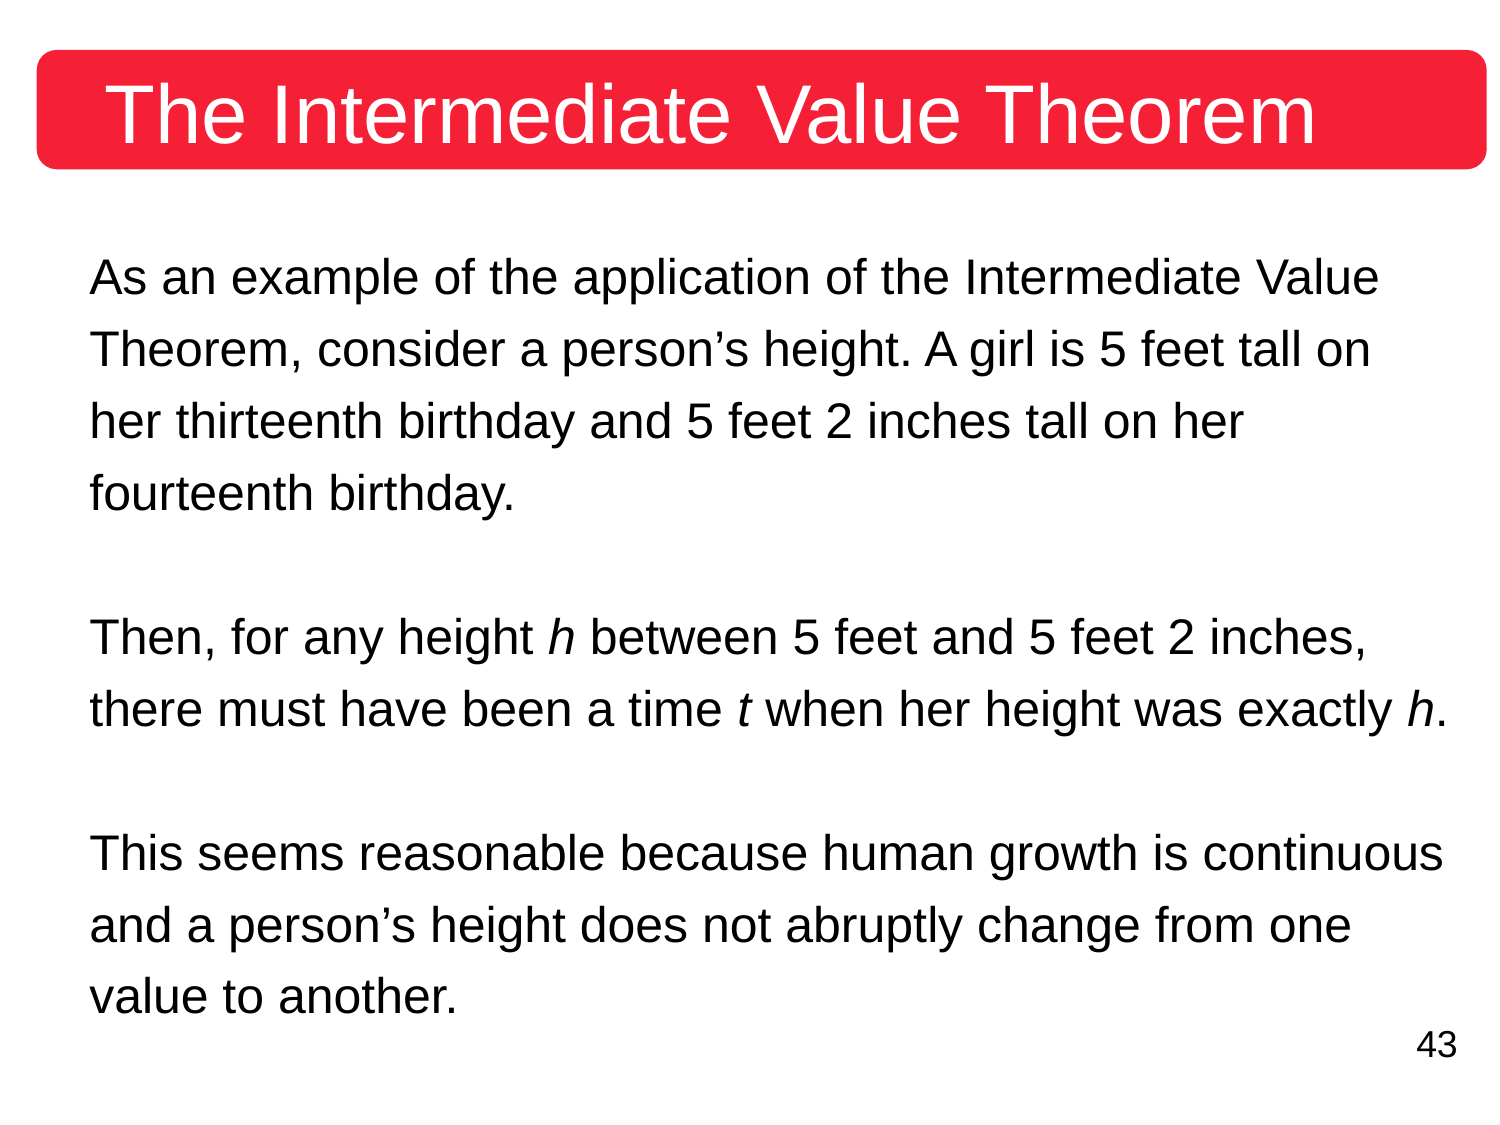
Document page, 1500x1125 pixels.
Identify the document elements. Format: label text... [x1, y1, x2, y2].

text_box As an example of the application of the Intermediate Value Theorem, consider a person’s height. A girl is 5 feet tall on her thirteenth birthday and 5 feet 2 inches tall on her fourteenth birthday. Then, for any height h between 5 feet and 5 feet 2 inches, there must have been a time t when her height was exactly h. This seems reasonable because human growth is continuous and a person’s height does not abruptly change from one value to another. [74, 224, 1470, 1087]
text_box The Intermediate Value Theorem [89, 52, 1440, 165]
